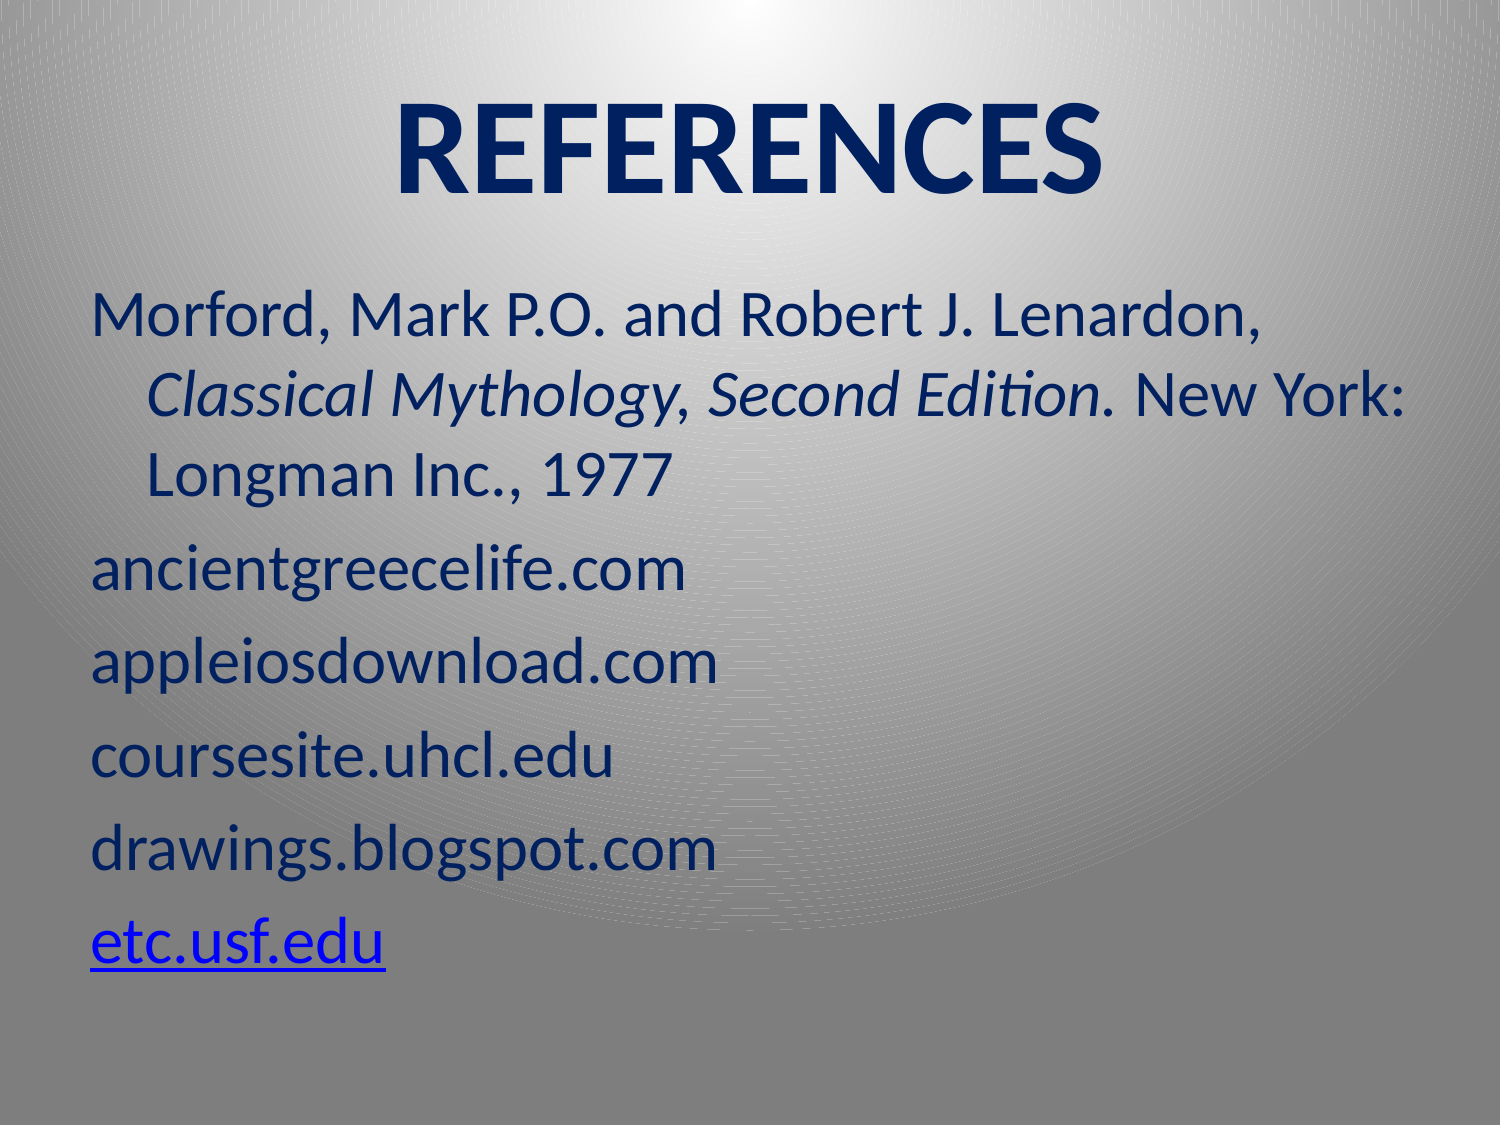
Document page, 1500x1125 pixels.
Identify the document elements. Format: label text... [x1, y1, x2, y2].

list Morford, Mark P.O. and Robert J. Lenardon, Classical Mythology, Second Edition. New York: Longman Inc., 1977 ancientgreecelife.com appleiosdownload.com coursesite.uhcl.edu drawings.blogspot.com etc.usf.edu [75, 262, 1425, 1005]
title REFERENCES [75, 45, 1425, 233]
